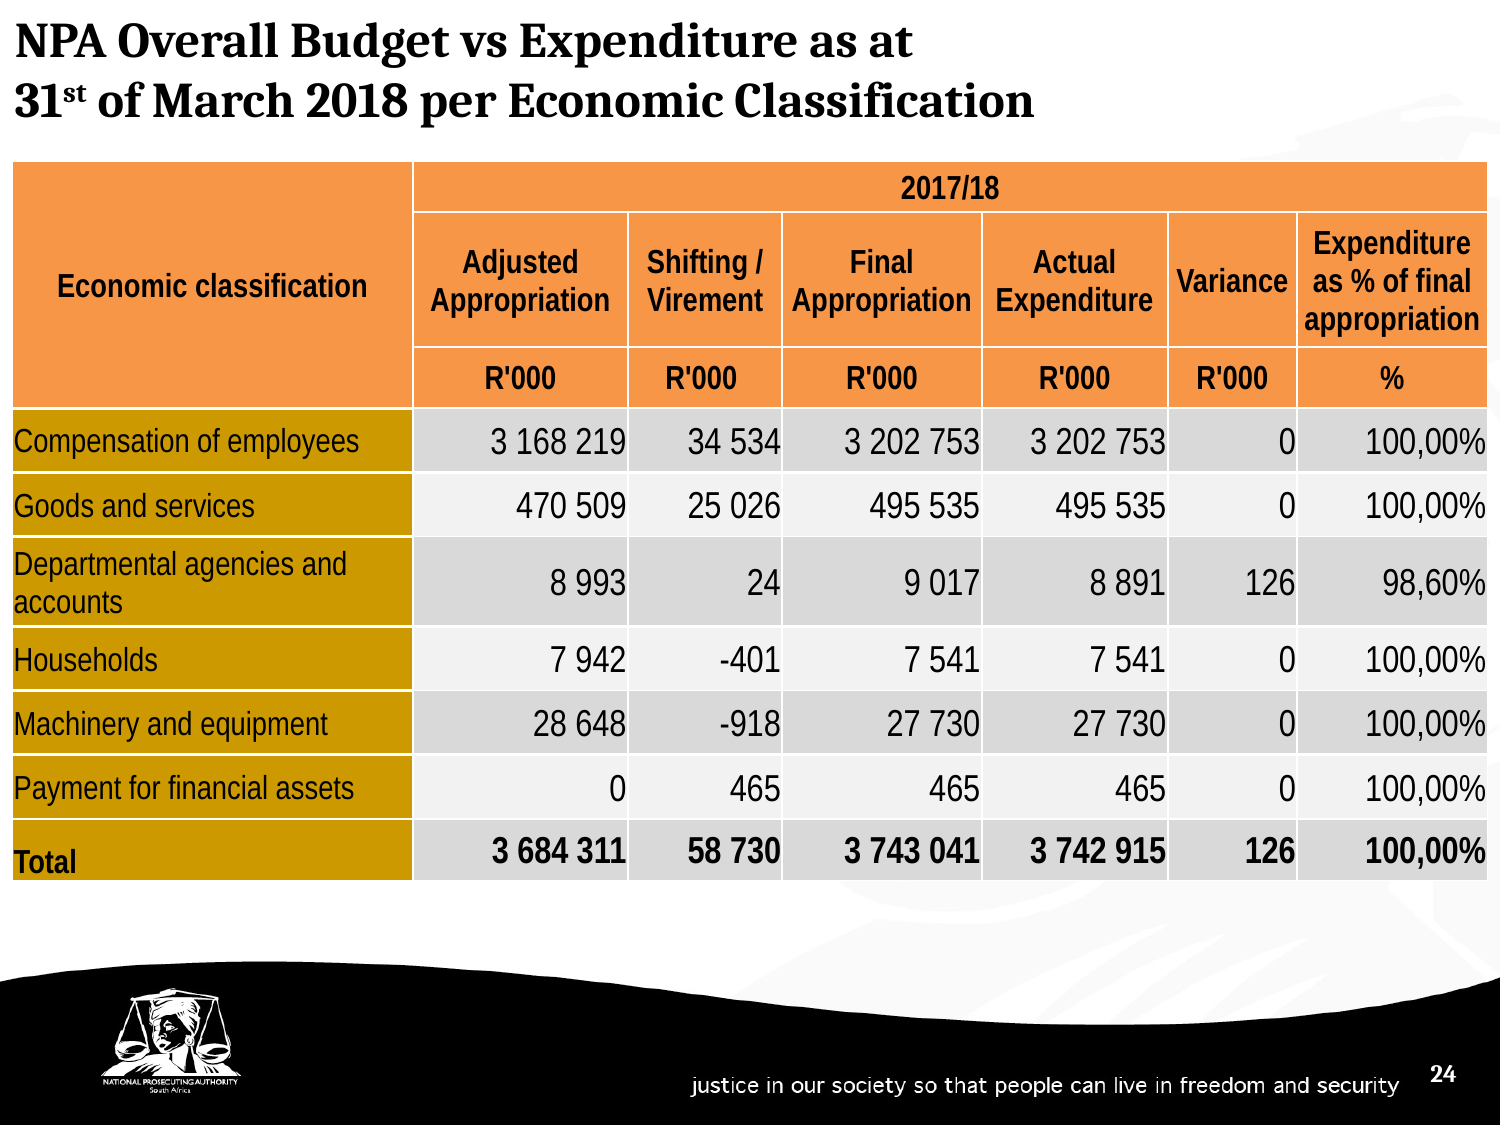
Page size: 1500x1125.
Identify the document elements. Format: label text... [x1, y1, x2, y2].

table_cell 8 993 [414, 537, 627, 625]
table_cell 100,00% [1298, 474, 1487, 536]
table_cell Expenditure as % of final appropriation [1298, 213, 1487, 346]
table_cell 8 891 [983, 537, 1167, 625]
table_cell Actual Expenditure [983, 213, 1167, 346]
table_cell 58 730 [629, 820, 781, 880]
table_cell Goods and services [13, 474, 412, 535]
table_cell 34 534 [629, 409, 781, 471]
table_cell Households [13, 628, 412, 689]
table_cell 7 541 [983, 628, 1167, 690]
table_cell 465 [983, 756, 1167, 818]
table_cell 100,00% [1298, 691, 1487, 753]
table_cell Compensation of employees [13, 410, 412, 471]
table_cell 0 [1169, 409, 1296, 471]
table_cell 0 [1169, 756, 1296, 818]
table_cell R'000 [1169, 348, 1296, 407]
table_cell % [1298, 348, 1487, 407]
table_cell 0 [1169, 628, 1296, 690]
table_cell 3 742 915 [983, 820, 1167, 880]
table_cell 7 942 [414, 628, 627, 690]
table_cell 3 743 041 [783, 820, 981, 880]
slide_number 24 [1121, 1042, 1472, 1103]
table_cell 495 535 [983, 474, 1167, 536]
table_cell Total [13, 820, 412, 880]
table_cell 28 648 [414, 691, 627, 753]
table_cell Payment for financial assets [13, 756, 412, 818]
table_cell 126 [1169, 820, 1296, 880]
table_cell 98,60% [1298, 537, 1487, 625]
table_cell 495 535 [783, 474, 981, 536]
table_cell 0 [1169, 474, 1296, 536]
table_cell 100,00% [1298, 756, 1487, 818]
table_cell 100,00% [1298, 409, 1487, 471]
table_cell 25 026 [629, 474, 781, 536]
table_cell R'000 [629, 348, 781, 407]
table_cell 0 [1169, 691, 1296, 753]
table_cell -401 [629, 628, 781, 690]
table_cell R'000 [983, 348, 1167, 407]
table_cell 100,00% [1298, 820, 1487, 880]
table_cell 3 684 311 [414, 820, 627, 880]
table_cell -918 [629, 691, 781, 753]
table_cell 3 202 753 [983, 409, 1167, 471]
table_cell 27 730 [783, 691, 981, 753]
table_cell 465 [629, 756, 781, 818]
table_header Economic classification [13, 162, 412, 407]
table_cell 9 017 [783, 537, 981, 625]
table_cell Adjusted Appropriation [414, 213, 627, 346]
table_cell 126 [1169, 537, 1296, 625]
table_cell 0 [414, 756, 627, 818]
table_cell Machinery and equipment [13, 692, 412, 753]
table_cell 27 730 [983, 691, 1167, 753]
table_cell R'000 [414, 348, 627, 407]
table_cell 100,00% [1298, 628, 1487, 690]
table_header 2017/18 [414, 162, 1487, 211]
table_cell 470 509 [414, 474, 627, 536]
table_cell Final Appropriation [783, 213, 981, 346]
text_box NPA Overall Budget vs Expenditure as at 31st of March 2018 per Economic Classification [0, 0, 1500, 188]
table_cell 24 [629, 537, 781, 625]
table_cell R'000 [783, 348, 981, 407]
table_cell Shifting / Virement [629, 213, 781, 346]
table_cell 3 202 753 [783, 409, 981, 471]
picture [0, 188, 1500, 1125]
table_cell 7 541 [783, 628, 981, 690]
table_cell Variance [1169, 213, 1296, 346]
table_cell 3 168 219 [414, 409, 627, 471]
table_cell 465 [783, 756, 981, 818]
table_cell Departmental agencies and accounts [13, 538, 412, 625]
